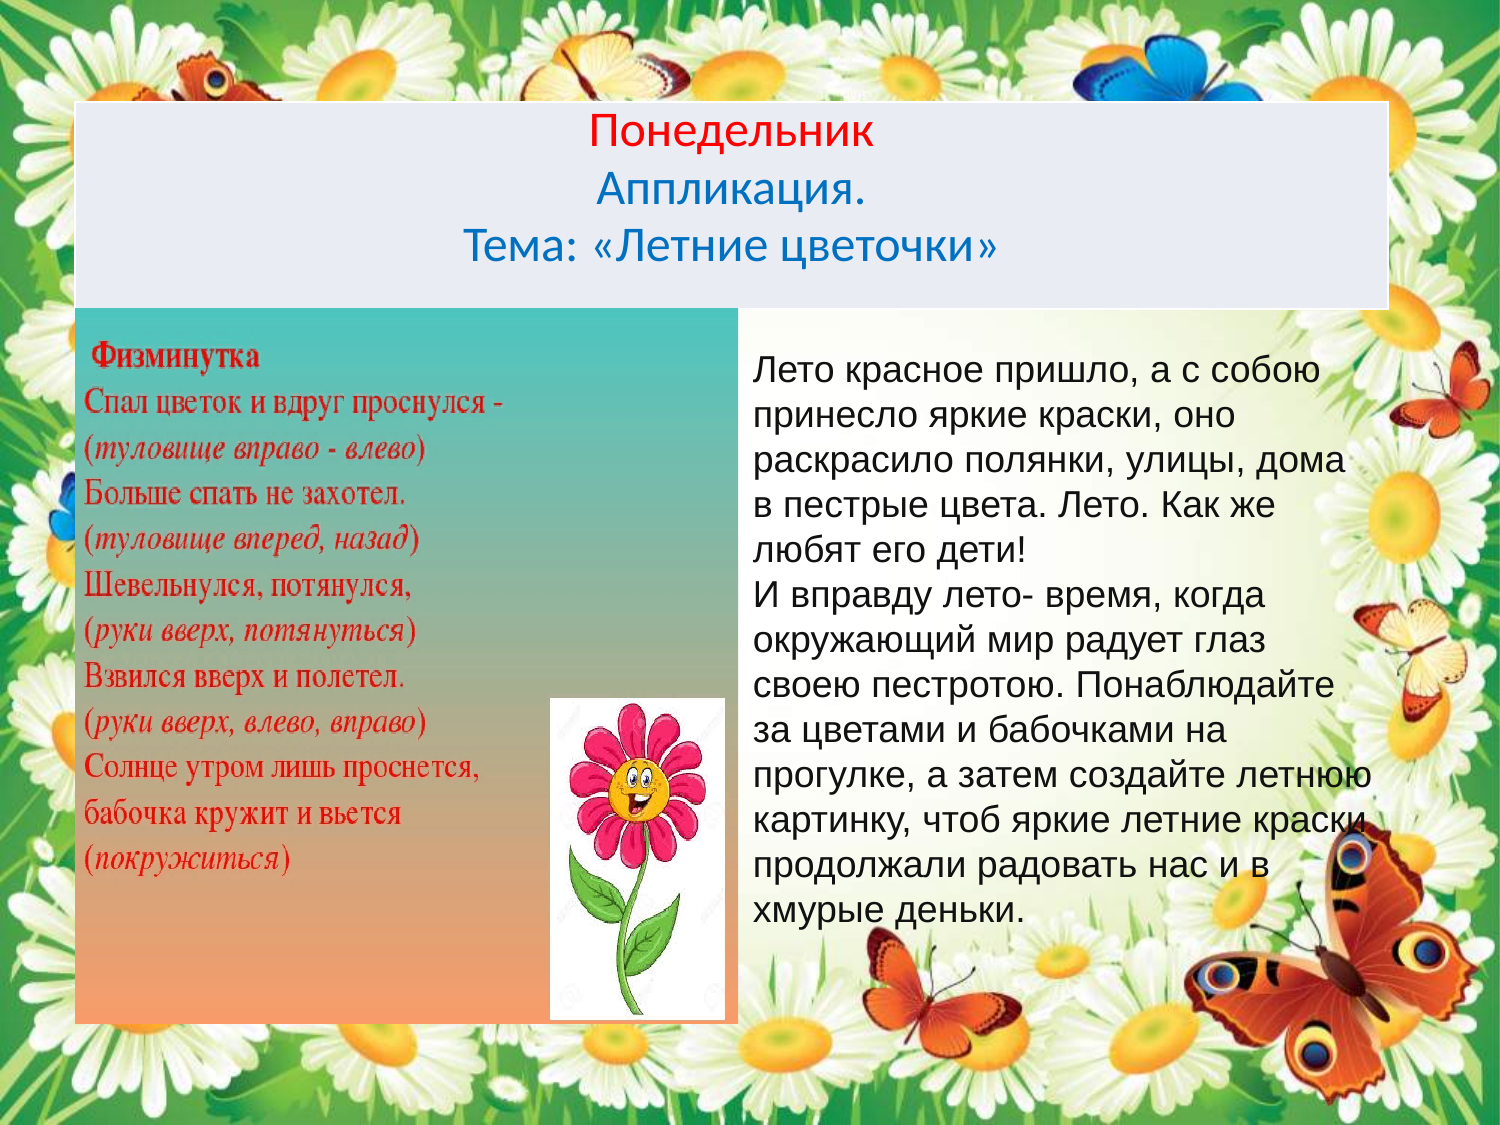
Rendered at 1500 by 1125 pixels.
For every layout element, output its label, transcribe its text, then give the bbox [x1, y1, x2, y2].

table_header Понедельник Аппликация. Тема: «Летние цветочки» [76, 103, 1387, 308]
picture [0, 0, 1500, 1125]
text_box Лето красное пришло, а с собою принесло яркие краски, оно раскрасило полянки, улицы, дома в пестрые цвета. Лето. Как же любят его дети! И вправду лето- время, когда окружающий мир радует глаз своею пестротою. Понаблюдайте за цветами и бабочками на прогулке, а затем создайте летнюю картинку, чтоб яркие летние краски продолжали радовать нас и в хмурые деньки. [743, 338, 1388, 938]
